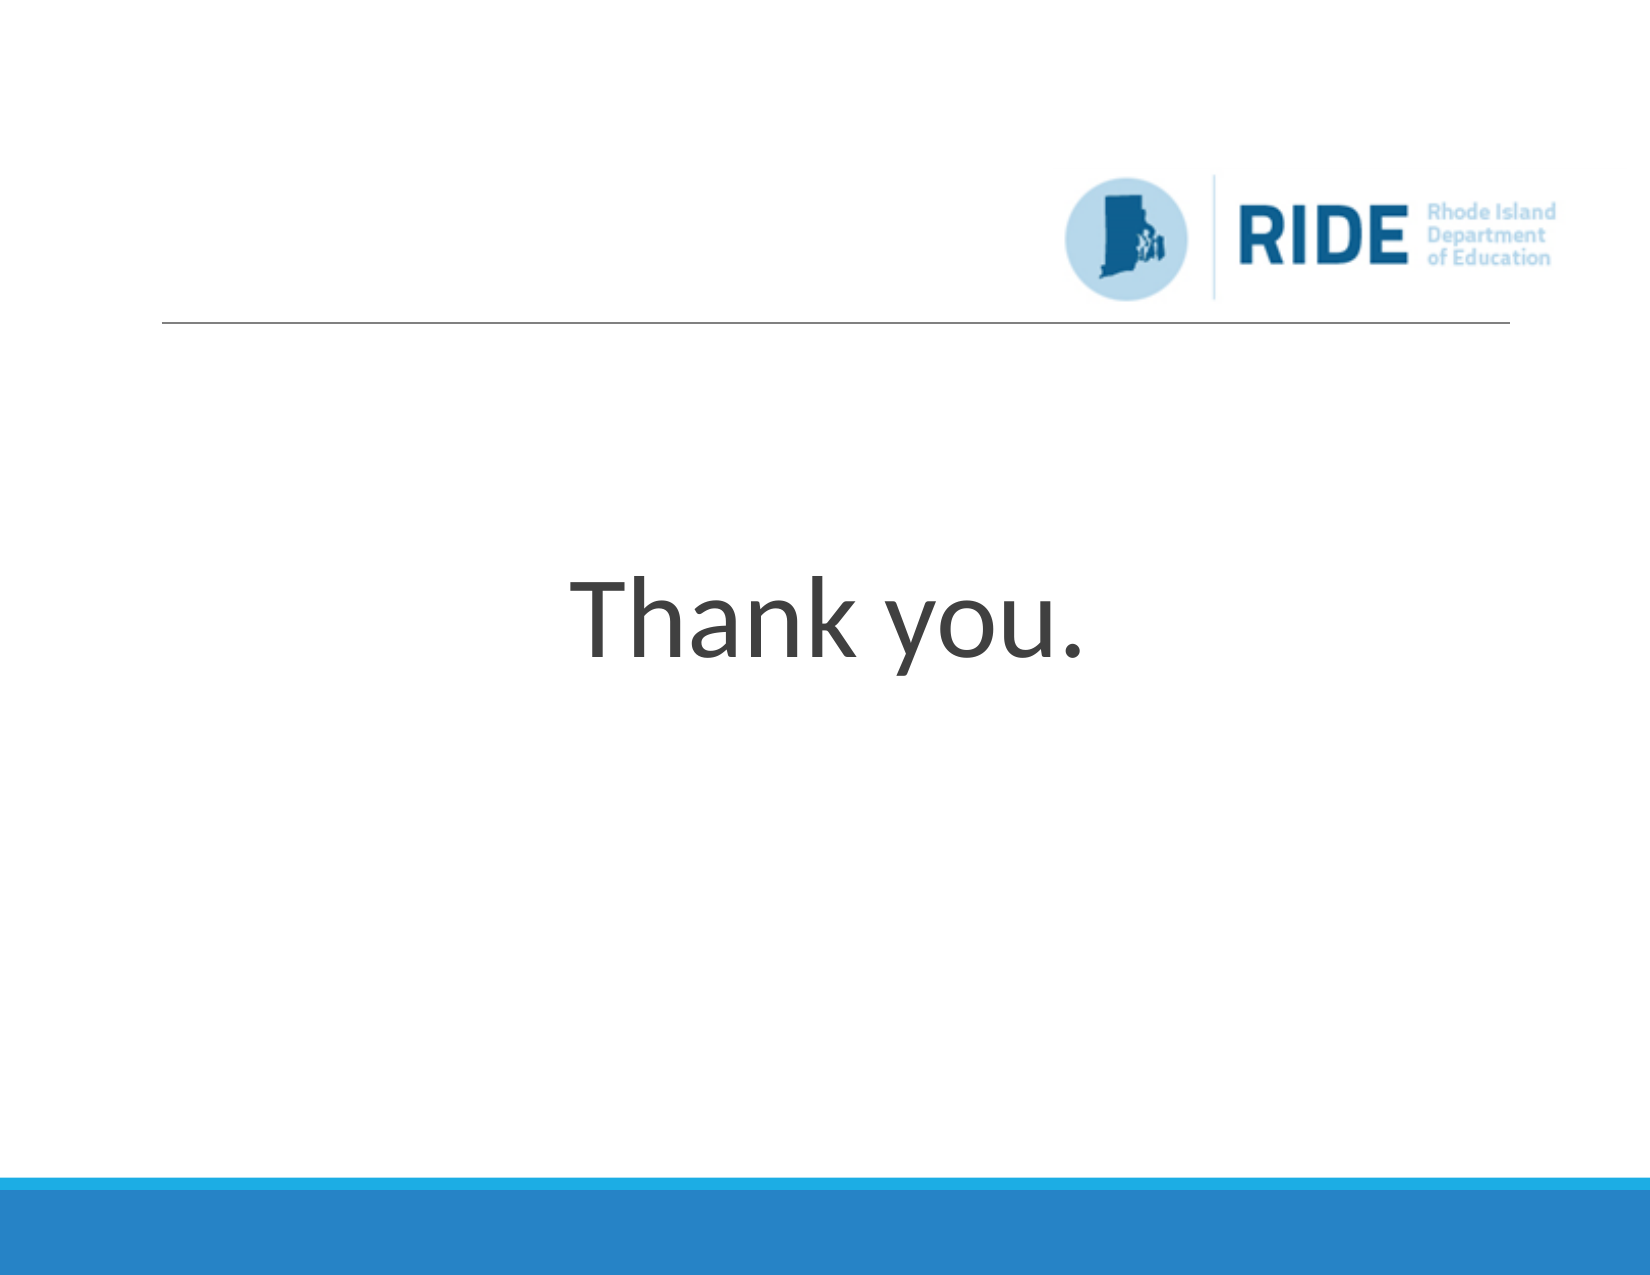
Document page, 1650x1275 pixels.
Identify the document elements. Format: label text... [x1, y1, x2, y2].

picture [1053, 167, 1627, 310]
list Thank you. [148, 343, 1510, 1092]
